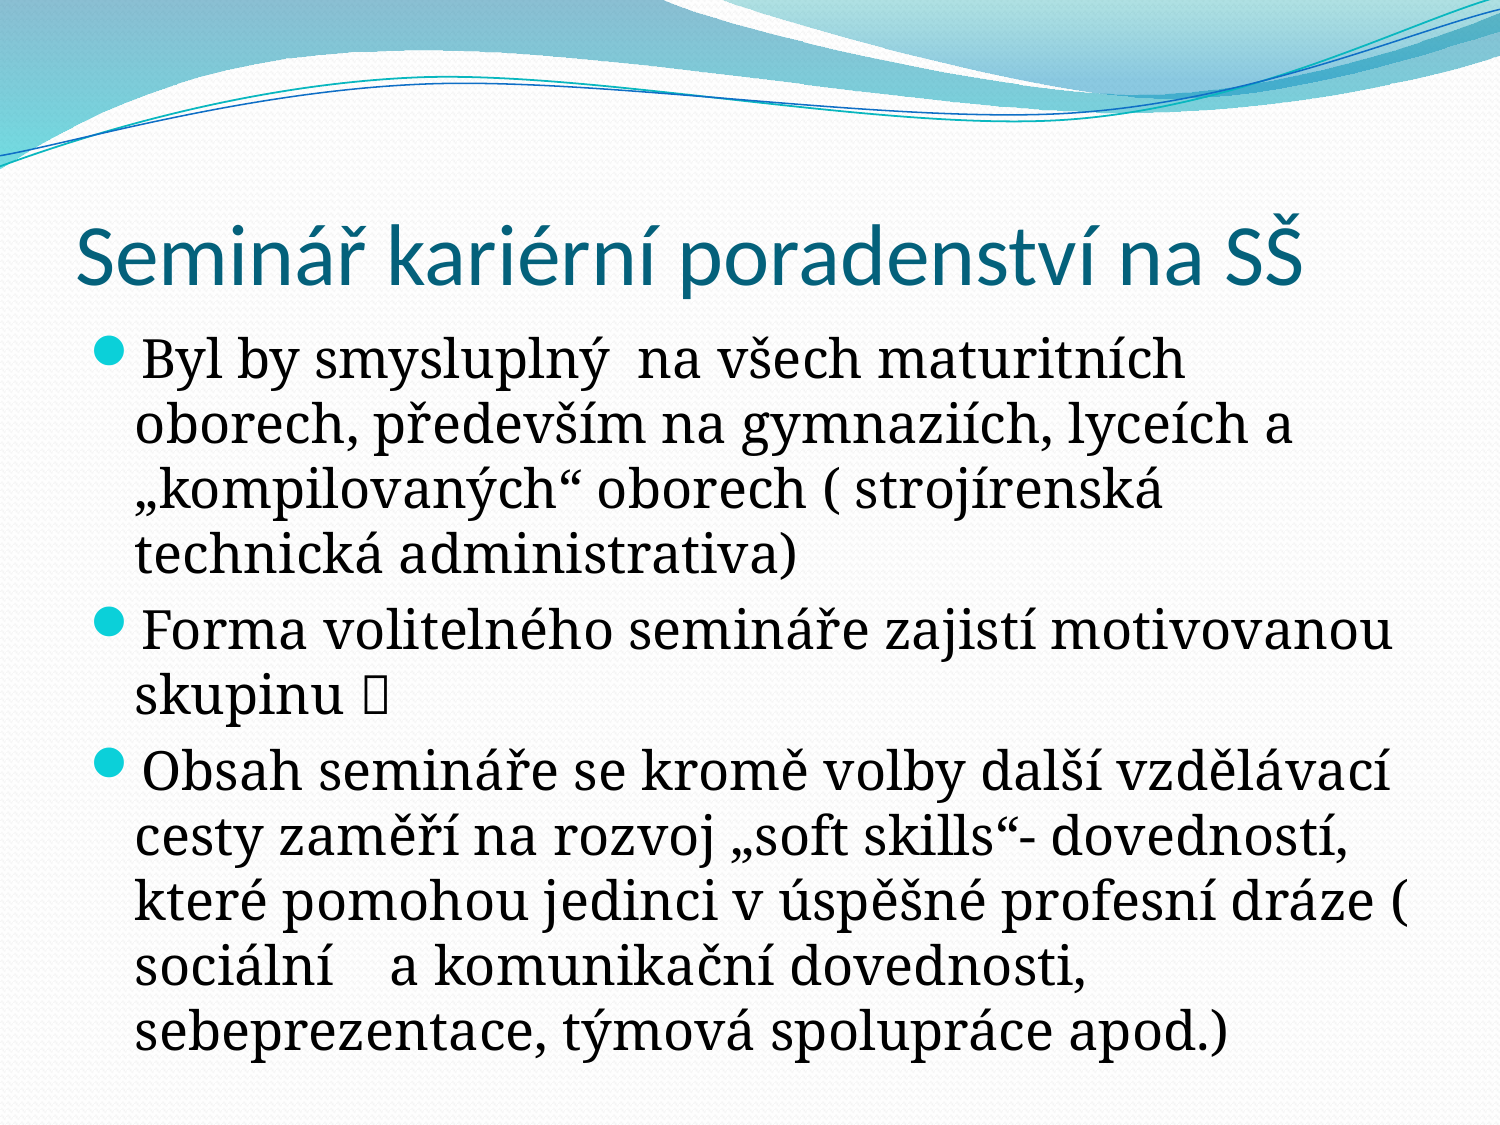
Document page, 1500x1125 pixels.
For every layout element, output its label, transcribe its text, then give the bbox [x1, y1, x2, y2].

list Byl by smysluplný na všech maturitních oborech, především na gymnaziích, lyceích a „kompilovaných“ oborech ( strojírenská technická administrativa) Forma volitelného semináře zajistí motivovanou skupinu  Obsah semináře se kromě volby další vzdělávací cesty zaměří na rozvoj „soft skills“- dovedností, které pomohou jedinci v úspěšné profesní dráze ( sociální a komunikační dovednosti, sebeprezentace, týmová spolupráce apod.) [75, 317, 1425, 1038]
title Seminář kariérní poradenství na SŠ [75, 115, 1425, 303]
